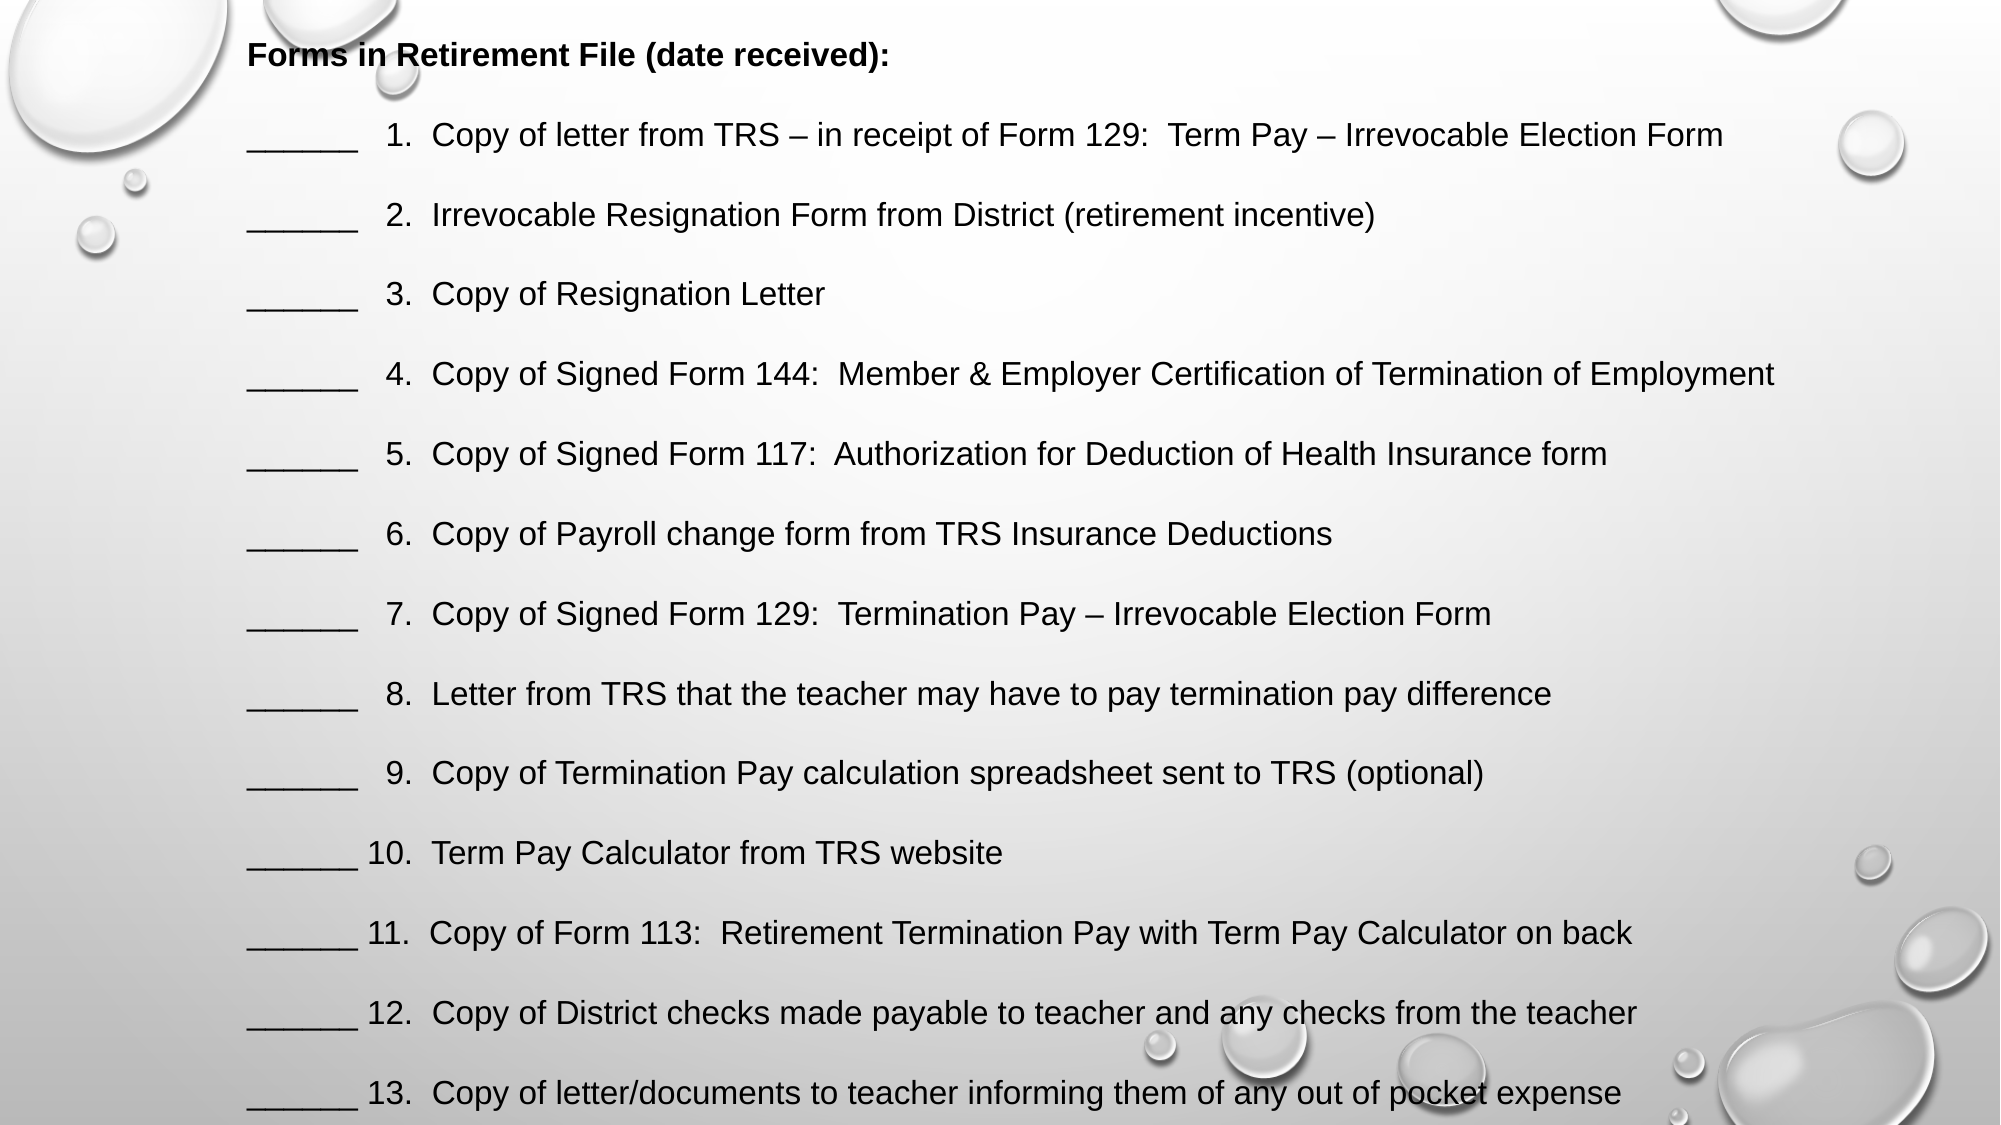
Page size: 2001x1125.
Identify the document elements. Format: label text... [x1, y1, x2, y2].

picture [0, 0, 2000, 1125]
text_box Forms in Retirement File (date received): ______ 1. Copy of letter from TRS – in receipt of Form 129: Term Pay – Irrevocable Election Form ______ 2. Irrevocable Resignation Form from District (retirement incentive) ______ 3. Copy of Resignation Letter ______ 4. Copy of Signed Form 144: Member & Employer Certification of Termination of Employment ______ 5. Copy of Signed Form 117: Authorization for Deduction of Health Insurance form ______ 6. Copy of Payroll change form from TRS Insurance Deductions ______ 7. Copy of Signed Form 129: Termination Pay – Irrevocable Election Form ______ 8. Letter from TRS that the teacher may have to pay termination pay difference ______ 9. Copy of Termination Pay calculation spreadsheet sent to TRS (optional) ______ 10. Term Pay Calculator from TRS website ______ 11. Copy of Form 113: Retirement Termination Pay with Term Pay Calculator on back ______ 12. Copy of District checks made payable to teacher and any checks from the teacher ______ 13. Copy of letter/documents to teacher informing them of any out of pocket expense [232, 25, 1818, 1119]
